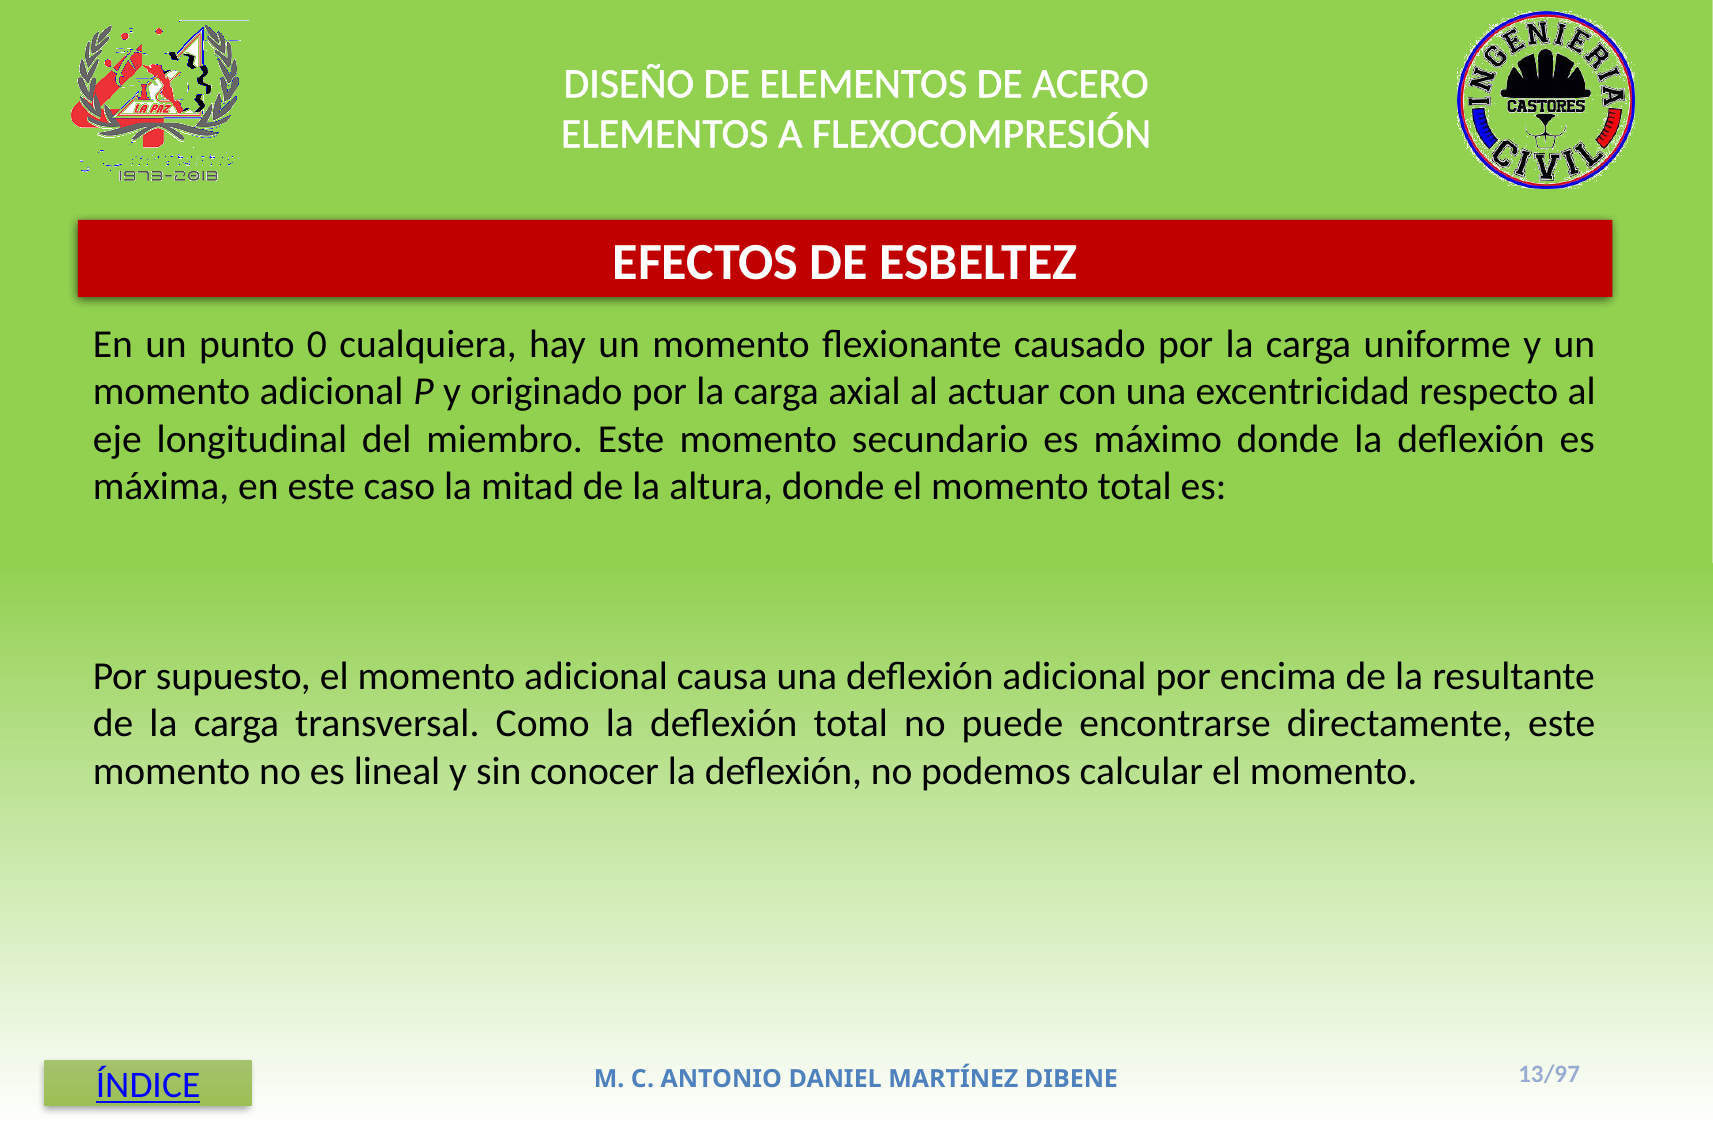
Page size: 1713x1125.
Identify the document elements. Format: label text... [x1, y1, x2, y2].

text_box EFECTOS DE ESBELTEZ [77, 219, 1613, 297]
text_box ÍNDICE [44, 1060, 252, 1106]
slide_number 13/97 [1209, 1042, 1595, 1103]
picture [64, 11, 256, 189]
picture [1457, 11, 1635, 189]
text_box M. C. ANTONIO DANIEL MARTÍNEZ DIBENE [0, 1048, 1713, 1106]
text_box DISEÑO DE ELEMENTOS DE ACERO ELEMENTOS A FLEXOCOMPRESIÓN [283, 48, 1430, 213]
